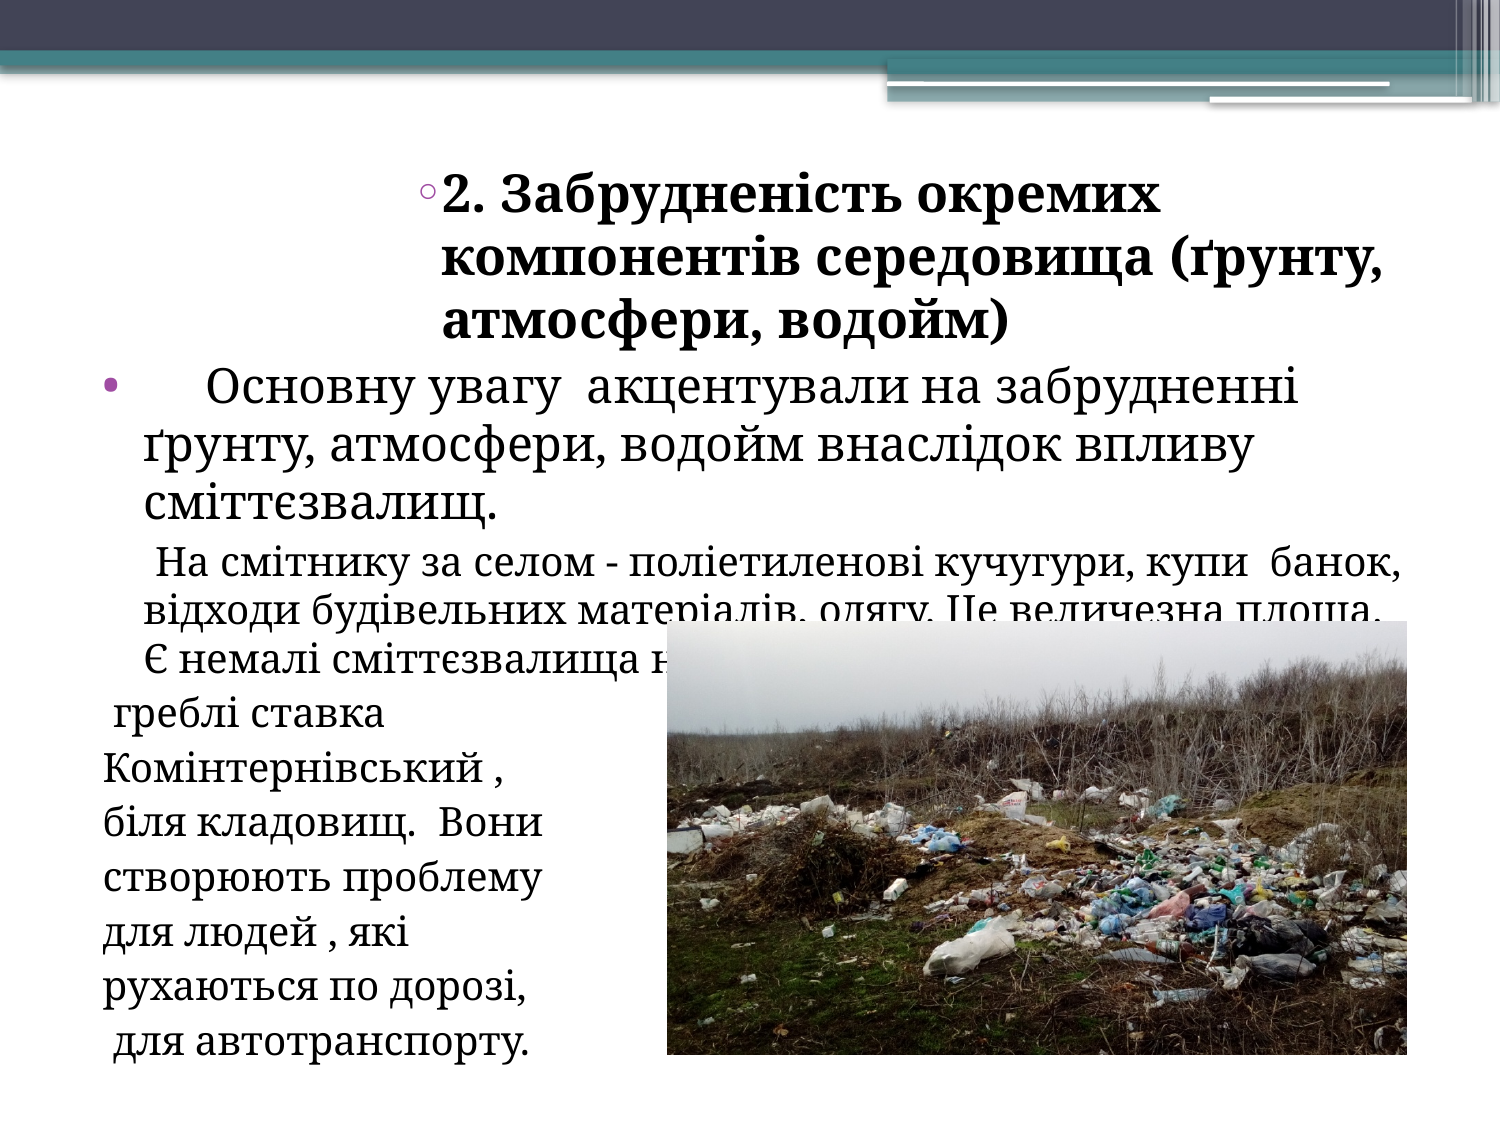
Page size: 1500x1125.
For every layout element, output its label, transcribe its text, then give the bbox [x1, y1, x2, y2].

picture [667, 620, 1407, 1055]
list 2. Забрудненість окремих компонентів середовища (ґрунту, атмосфери, водойм) Основну увагу акцентували на забрудненні ґрунту, атмосфери, водойм внаслідок впливу сміттєзвалищ. На смітнику за селом - поліетиленові кучугури, купи банок, відходи будівельних матеріалів, одягу. Це величезна площа. Є немалі сміттєзвалища на греблі ставка Комінтернівський , біля кладовищ. Вони створюють проблему для людей , які рухаються по дорозі, для автотранспорту. [70, 152, 1425, 1079]
